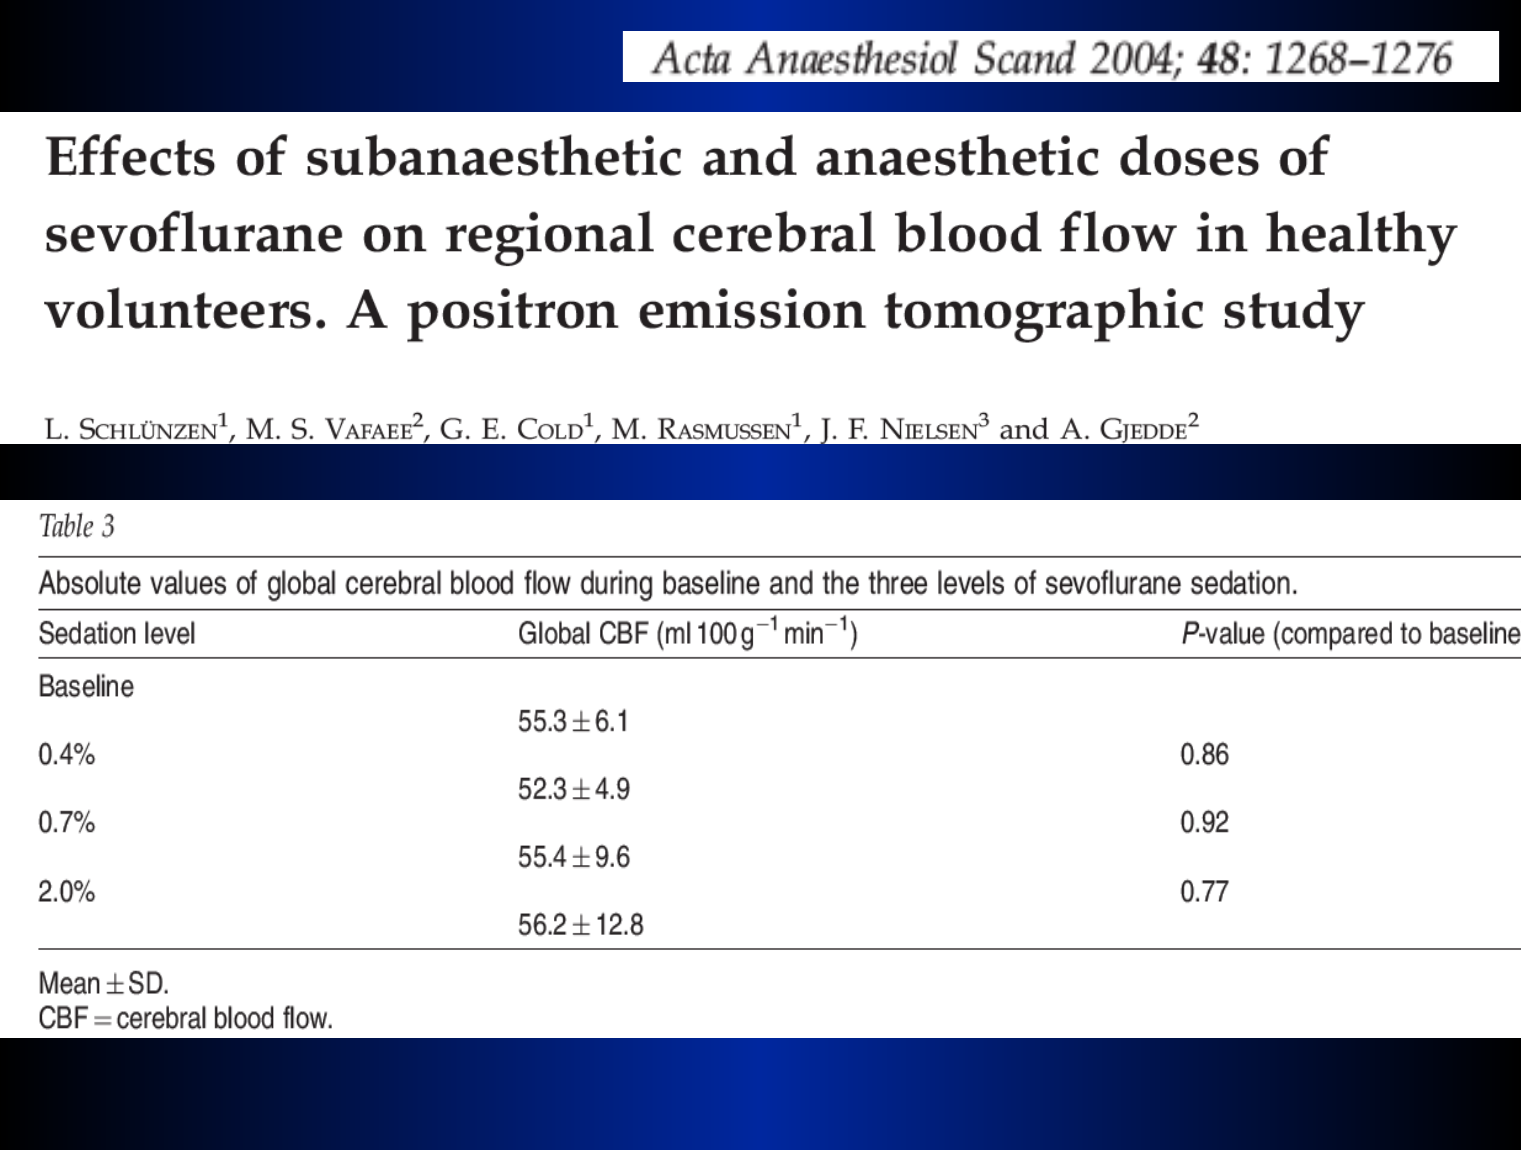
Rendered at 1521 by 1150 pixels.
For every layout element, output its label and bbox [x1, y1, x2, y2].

picture [622, 31, 1500, 82]
picture [0, 112, 1521, 444]
picture [0, 499, 1521, 1038]
